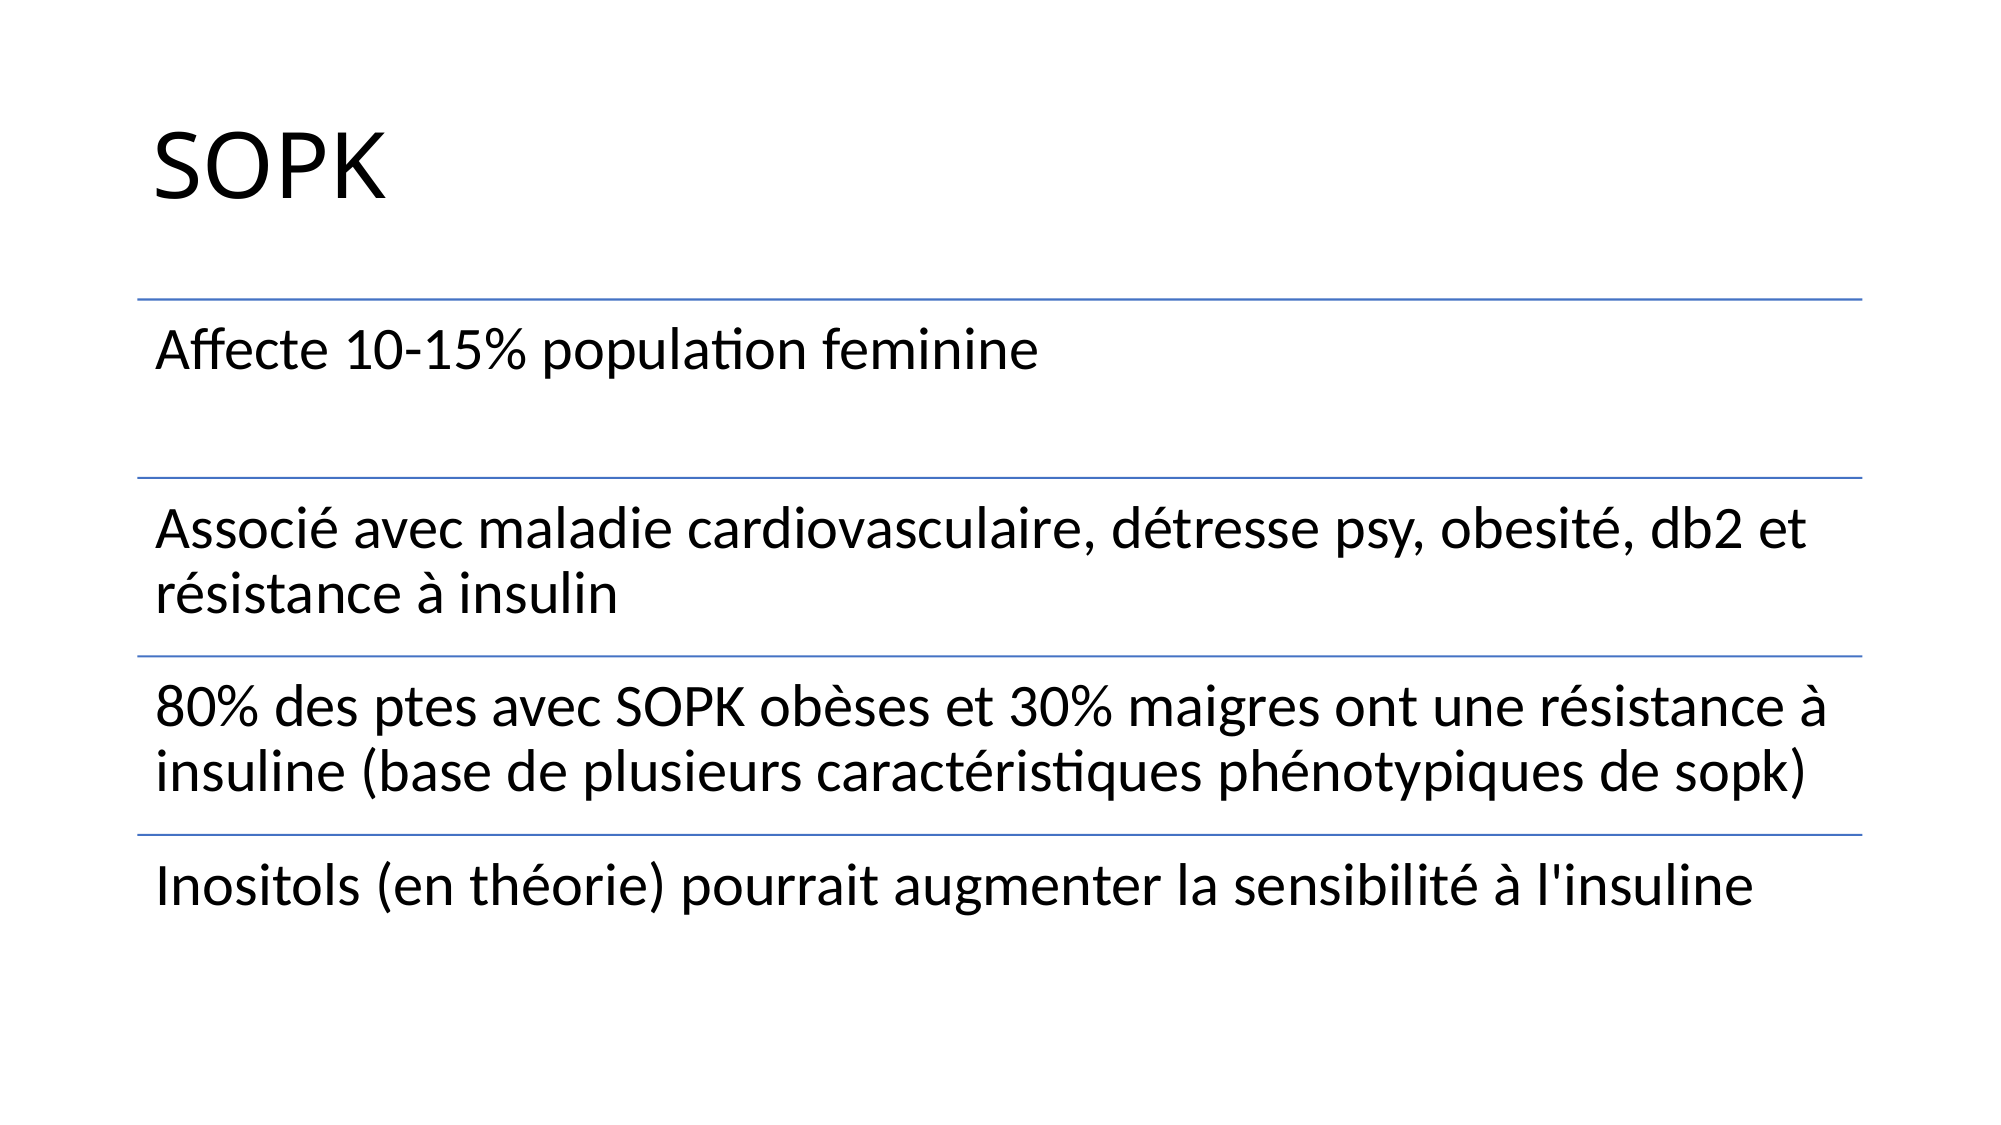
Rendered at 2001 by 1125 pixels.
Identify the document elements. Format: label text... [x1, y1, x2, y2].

title SOPK [137, 59, 1863, 278]
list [137, 299, 1863, 1014]
